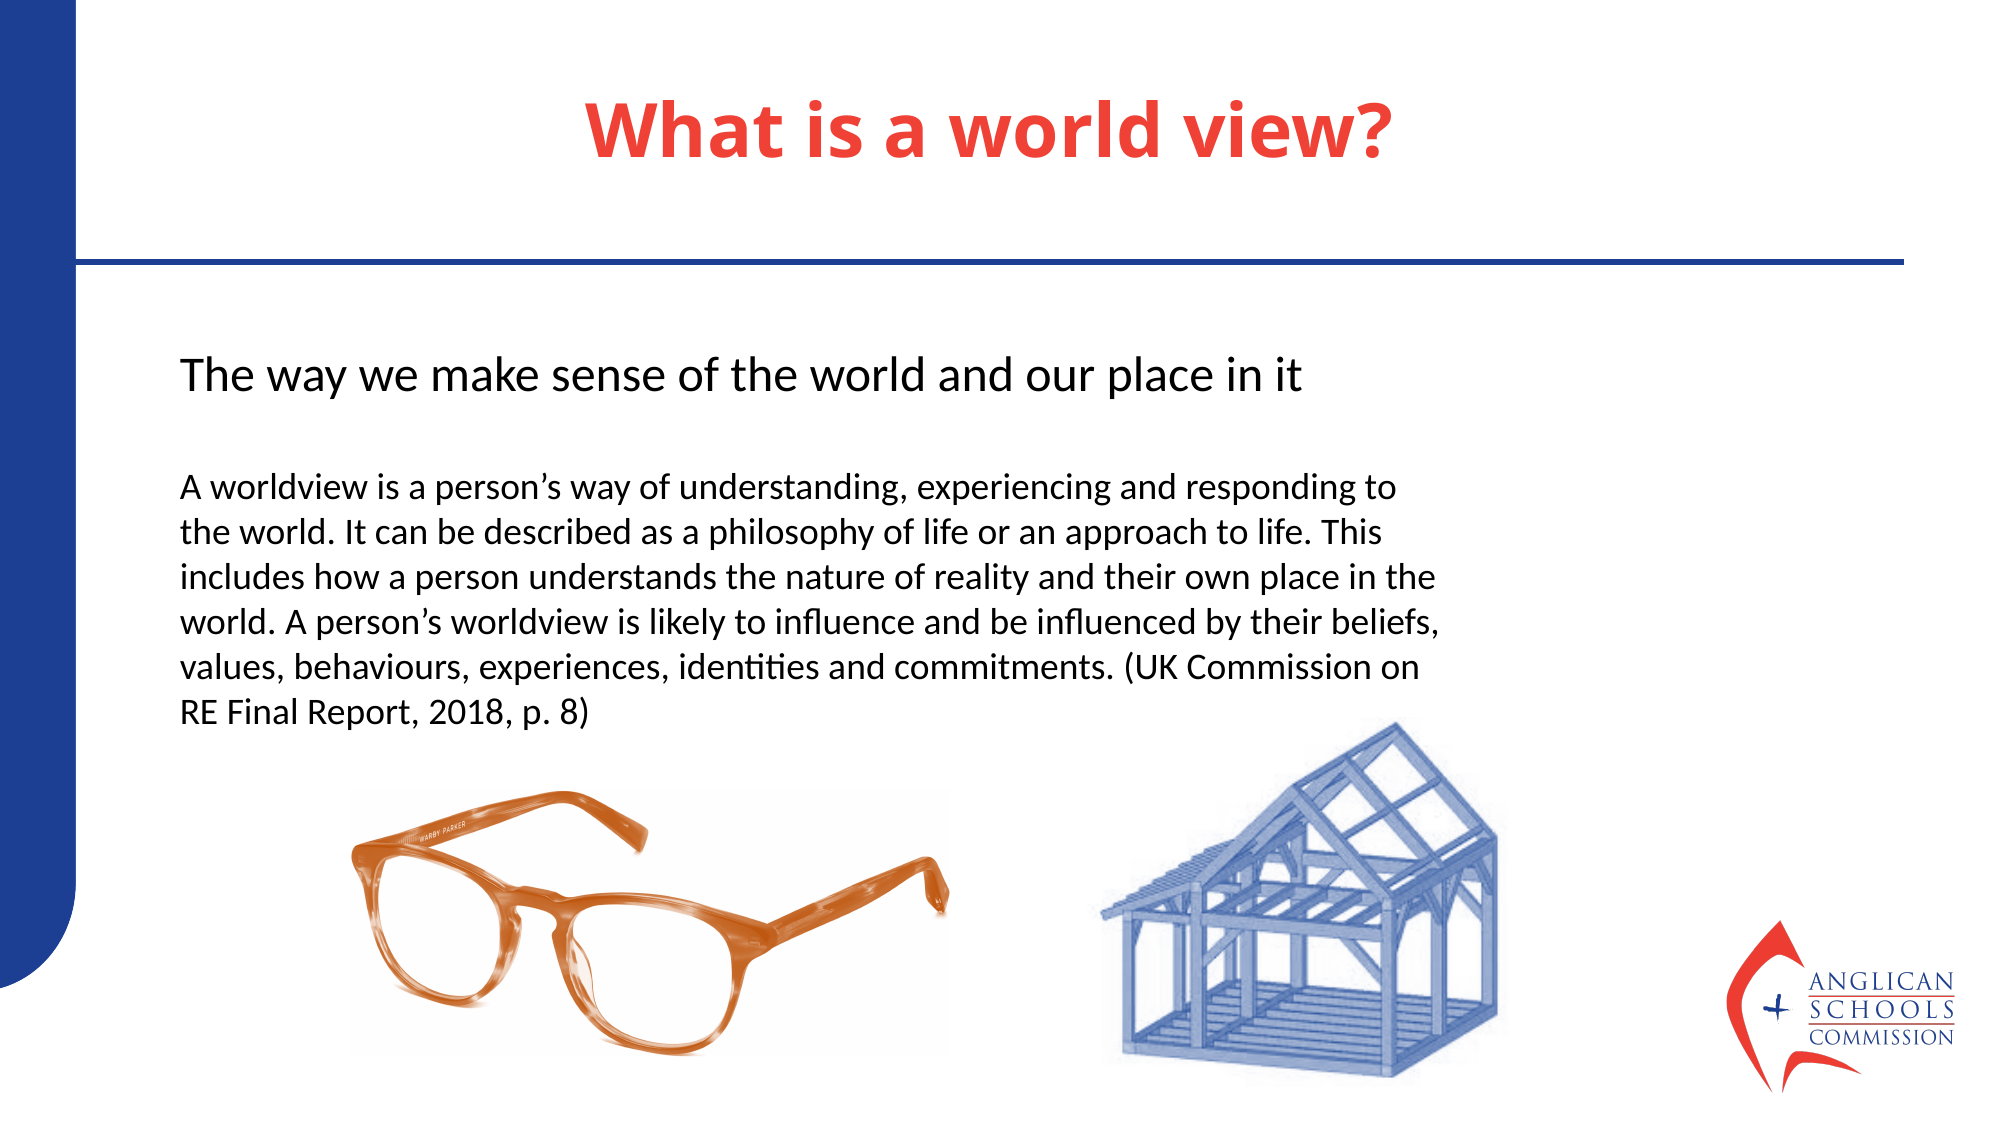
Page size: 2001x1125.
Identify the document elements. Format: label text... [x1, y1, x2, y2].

title What is a world view? [75, 85, 1904, 241]
picture [0, 0, 1500, 1125]
text_box The way we make sense of the world and our place in it A worldview is a person’s way of understanding, experiencing and responding to the world. It can be described as a philosophy of life or an approach to life. This includes how a person understands the nature of reality and their own place in the world. A person’s worldview is likely to influence and be influenced by their beliefs, values, behaviours, experiences, identities and commitments. (UK Commission on RE Final Report, 2018, p. 8) [165, 334, 1463, 800]
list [1074, 717, 1515, 1087]
